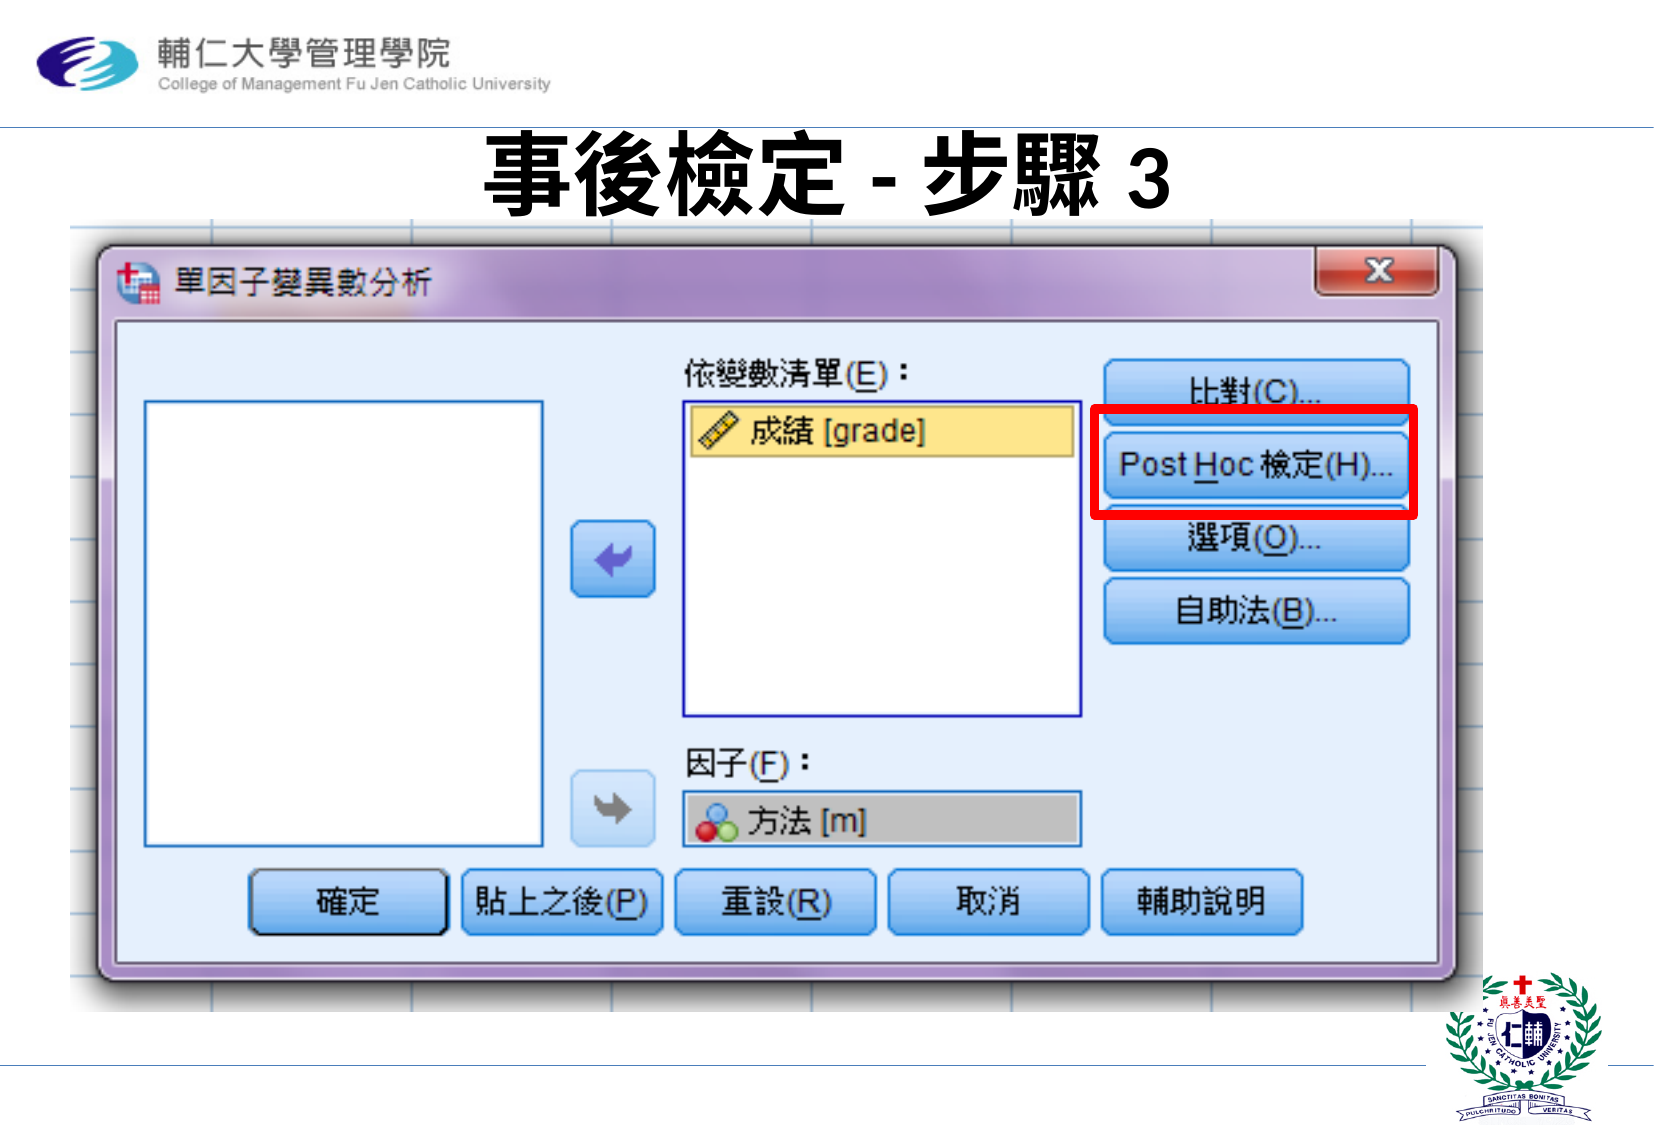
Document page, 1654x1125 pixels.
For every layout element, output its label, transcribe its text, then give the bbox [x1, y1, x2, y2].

title 事後檢定-步驟3 [82, 78, 1571, 266]
picture [19, 18, 575, 114]
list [70, 219, 1484, 1012]
picture [1445, 971, 1602, 1125]
